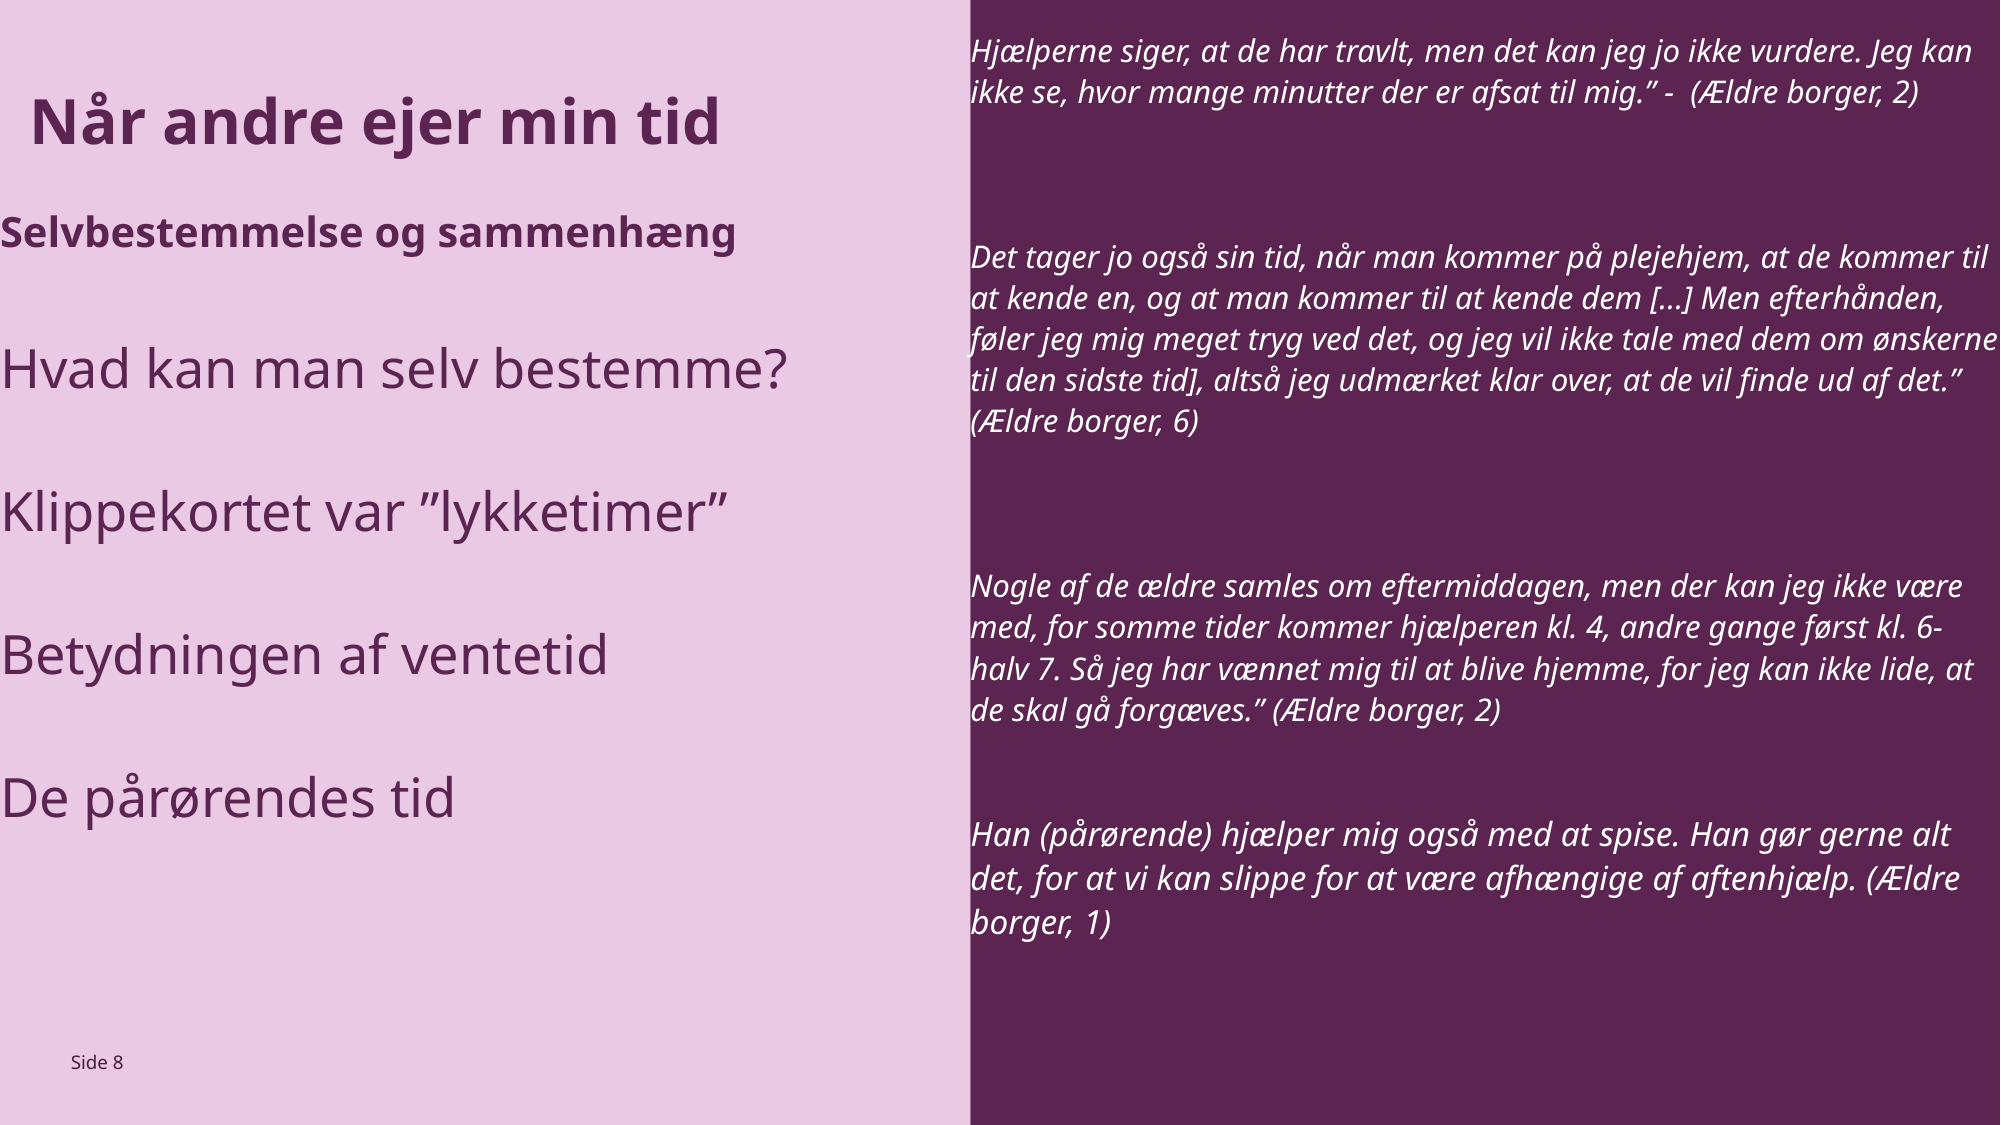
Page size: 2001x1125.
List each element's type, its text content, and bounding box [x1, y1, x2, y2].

list Hjælperne siger, at de har travlt, men det kan jeg jo ikke vurdere. Jeg kan ikke se, hvor mange minutter der er afsat til mig.” - (Ældre borger, 2) Det tager jo også sin tid, når man kommer på plejehjem, at de kommer til at kende en, og at man kommer til at kende dem […] Men efterhånden, føler jeg mig meget tryg ved det, og jeg vil ikke tale med dem om ønskerne til den sidste tid], altså jeg udmærket klar over, at de vil finde ud af det.” (Ældre borger, 6) Nogle af de ældre samles om eftermiddagen, men der kan jeg ikke være med, for somme tider kommer hjælperen kl. 4, andre gange først kl. 6-halv 7. Så jeg har vænnet mig til at blive hjemme, for jeg kan ikke lide, at de skal gå forgæves.” (Ældre borger, 2) Han (pårørende) hjælper mig også med at spise. Han gør gerne alt det, for at vi kan slippe for at være afhængige af aftenhjælp. (Ældre borger, 1) [970, 0, 2000, 1125]
slide_number Side 8 [70, 1046, 182, 1076]
list Når andre ejer min tid Selvbestemmelse og sammenhæng Hvad kan man selv bestemme? Klippekortet var ”lykketimer” Betydningen af ventetid De pårørendes tid [0, 0, 970, 1125]
